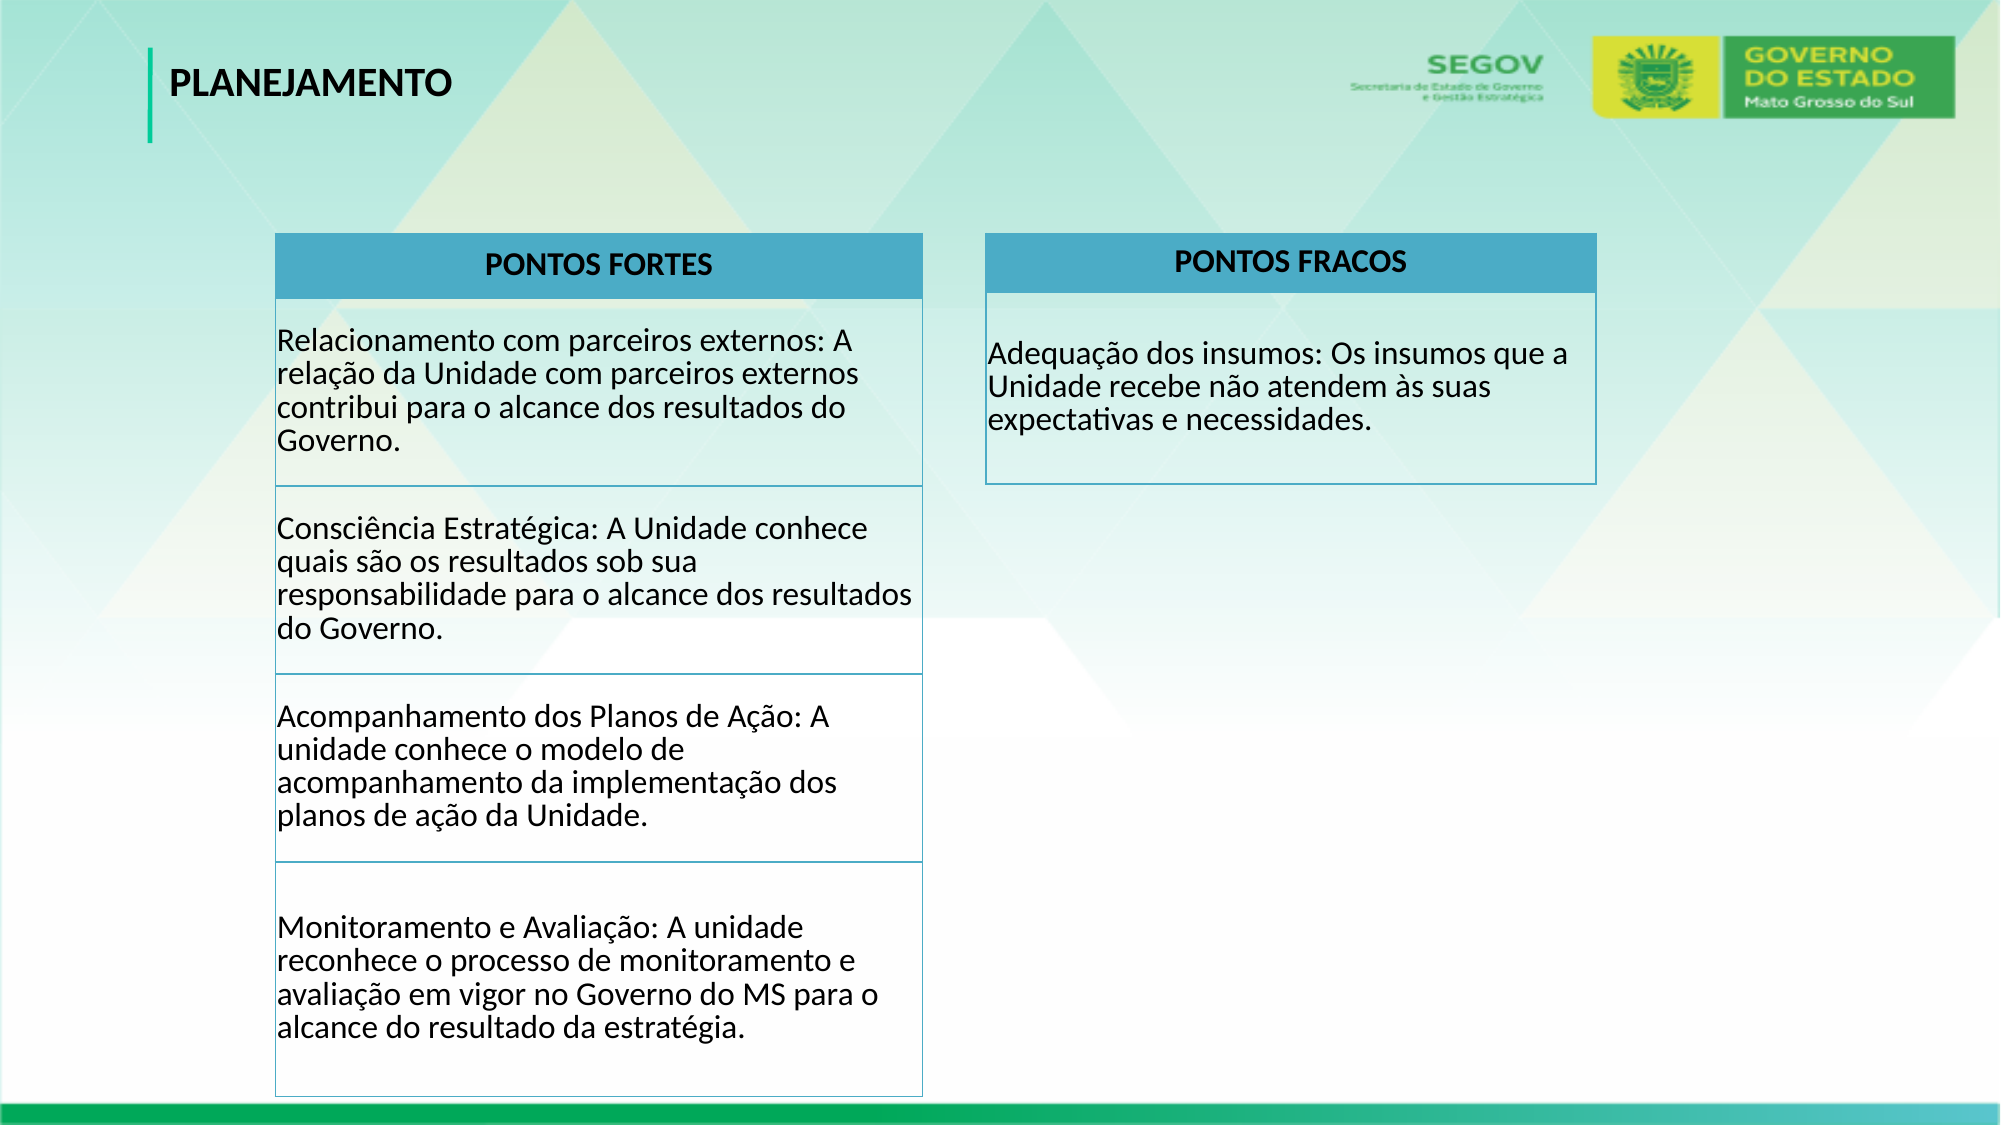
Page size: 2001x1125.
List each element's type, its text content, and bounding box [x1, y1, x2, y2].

table_header PONTOS FRACOS [987, 235, 1595, 291]
table_cell Relacionamento com parceiros externos: A relação da Unidade com parceiros externos contribui para o alcance dos resultados do Governo. [276, 299, 922, 485]
picture [0, 0, 2001, 1125]
table_cell Consciência Estratégica: A Unidade conhece quais são os resultados sob sua responsabilidade para o alcance dos resultados do Governo. [276, 487, 922, 673]
text_box PLANEJAMENTO [154, 47, 1443, 113]
table_cell Acompanhamento dos Planos de Ação: A unidade conhece o modelo de acompanhamento da implementação dos planos de ação da Unidade. [276, 675, 922, 861]
table_cell Monitoramento e Avaliação: A unidade reconhece o processo de monitoramento e avaliação em vigor no Governo do MS para o alcance do resultado da estratégia. [276, 863, 922, 1096]
table_header PONTOS FORTES [276, 235, 922, 298]
table_cell Adequação dos insumos: Os insumos que a Unidade recebe não atendem às suas expectativas e necessidades. [987, 293, 1595, 483]
